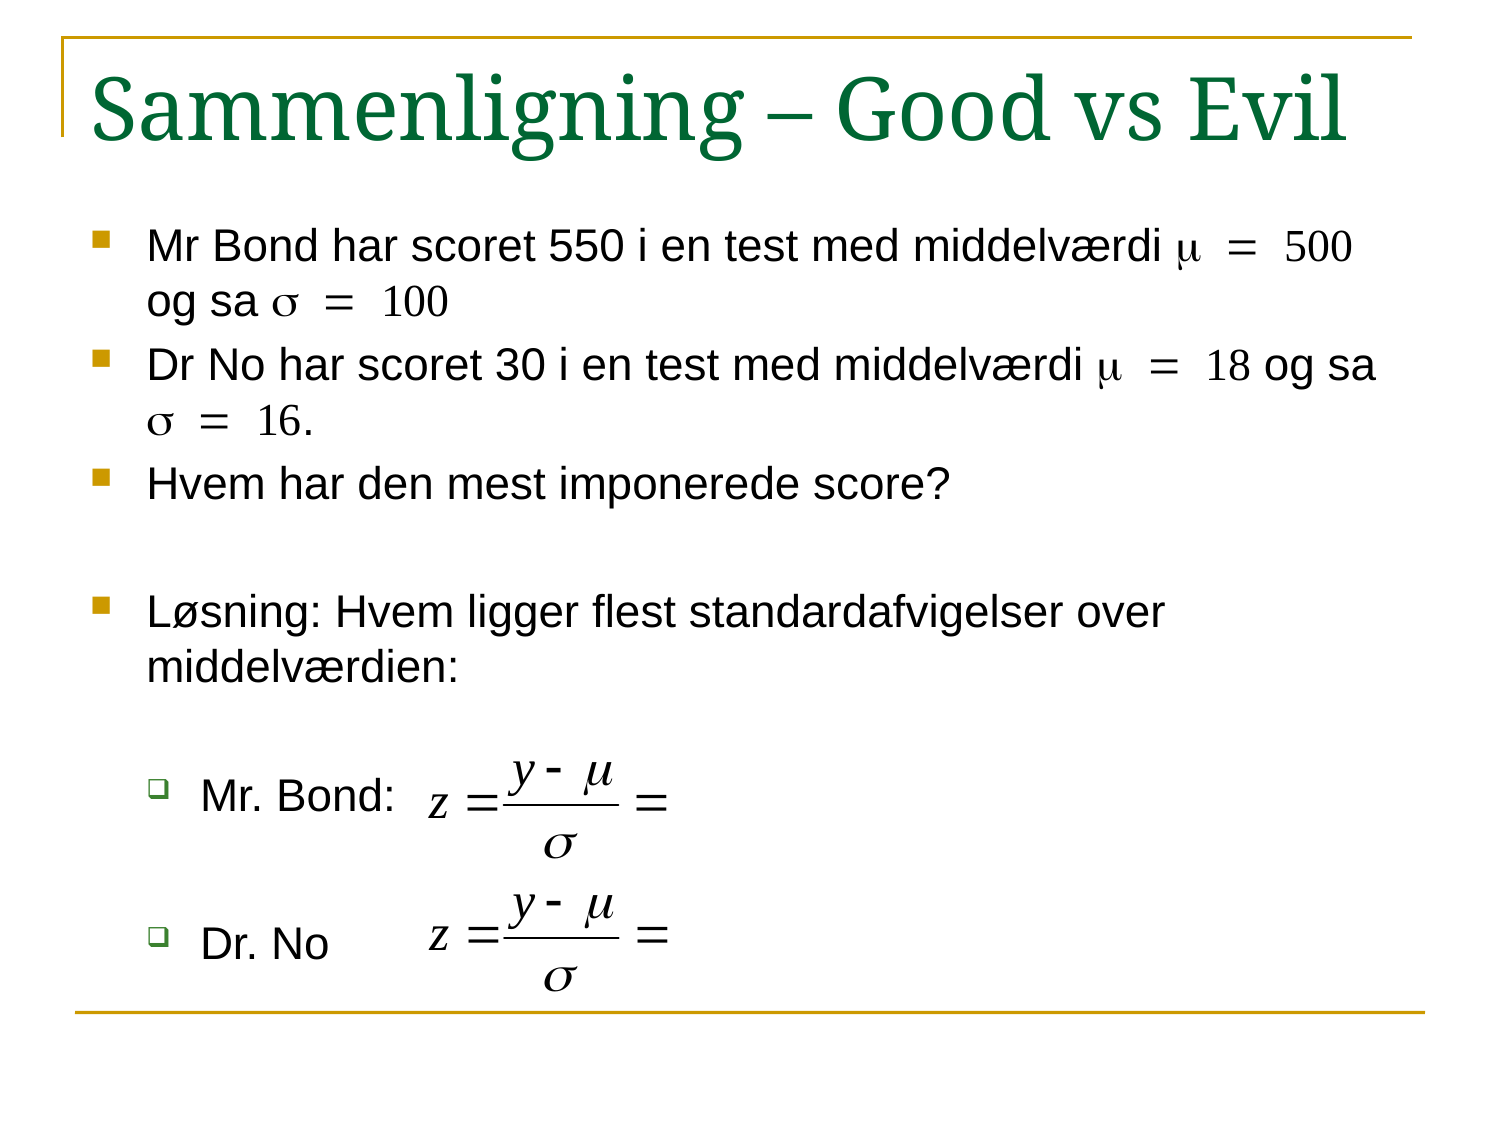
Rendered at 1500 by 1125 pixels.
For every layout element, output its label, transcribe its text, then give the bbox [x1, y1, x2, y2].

title Sammenligning – Good vs Evil [74, 45, 1426, 207]
list Mr Bond har scoret 550 i en test med middelværdi m = 500 og sa s = 100 Dr No har scoret 30 i en test med middelværdi m = 18 og sa s = 16. Hvem har den mest imponerede score? Løsning: Hvem ligger flest standardafvigelser over middelværdien: Mr. Bond: Dr. No [74, 207, 1426, 1006]
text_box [418, 736, 668, 868]
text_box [418, 869, 668, 1003]
